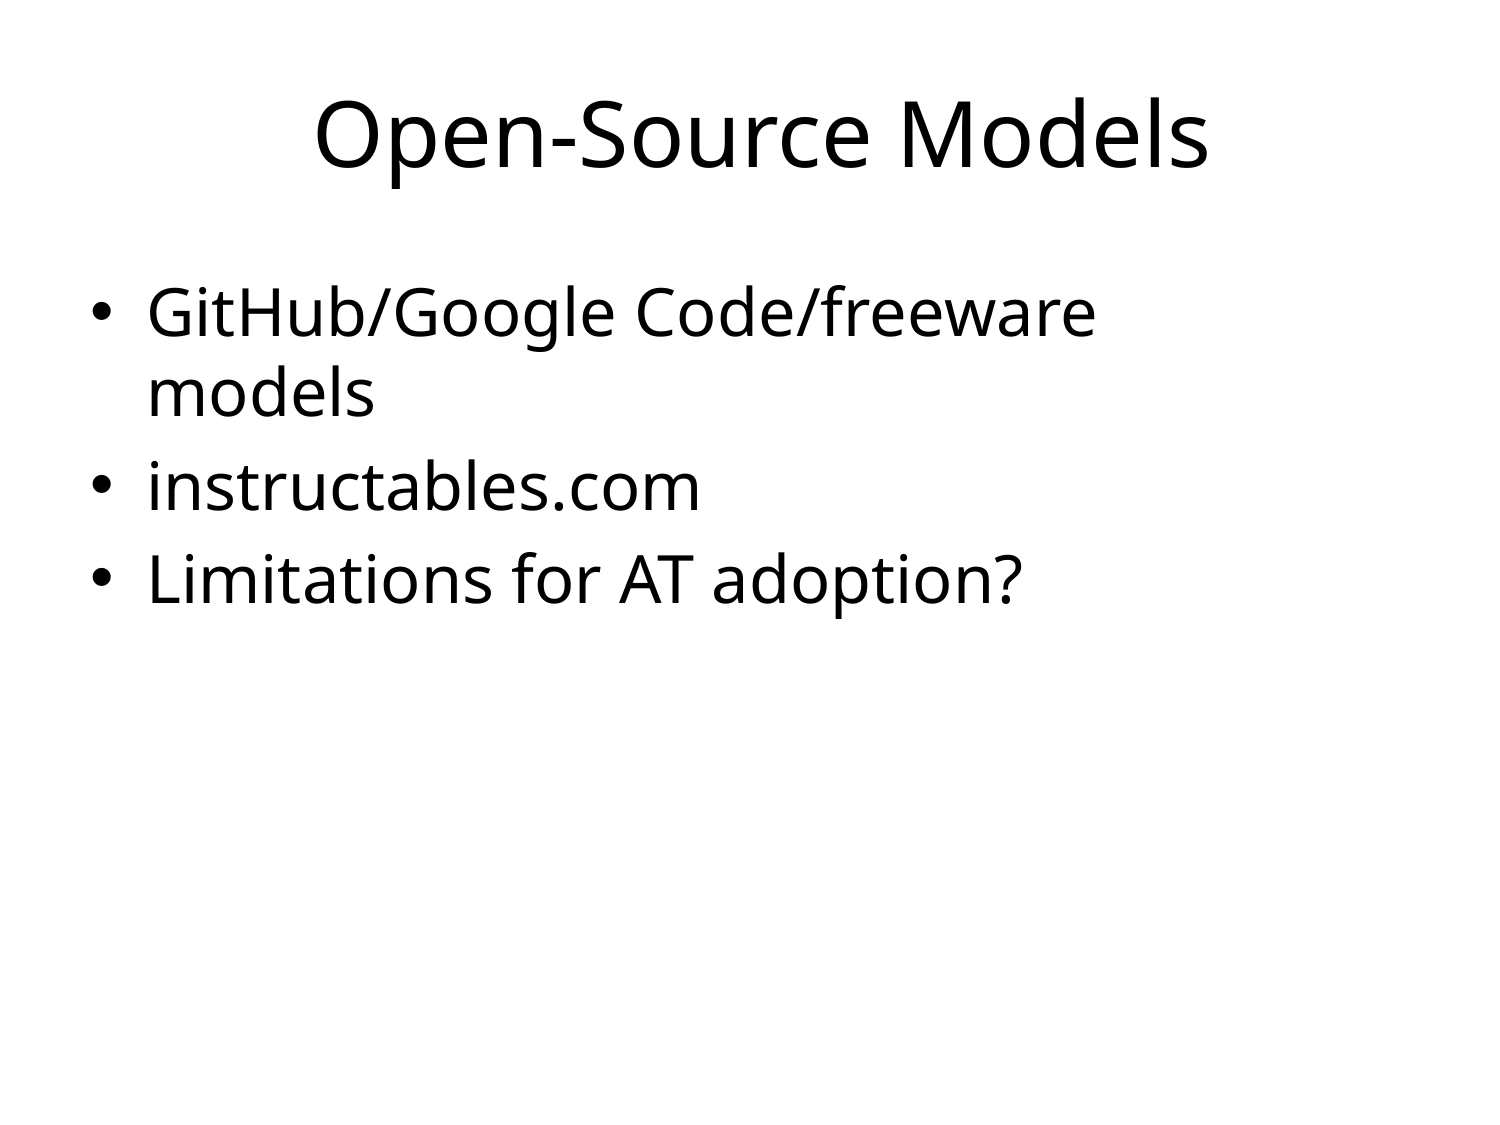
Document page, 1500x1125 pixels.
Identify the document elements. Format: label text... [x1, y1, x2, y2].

list GitHub/Google Code/freeware models instructables.com Limitations for AT adoption? [75, 262, 1238, 1005]
title Open-Source Models [87, 37, 1438, 225]
